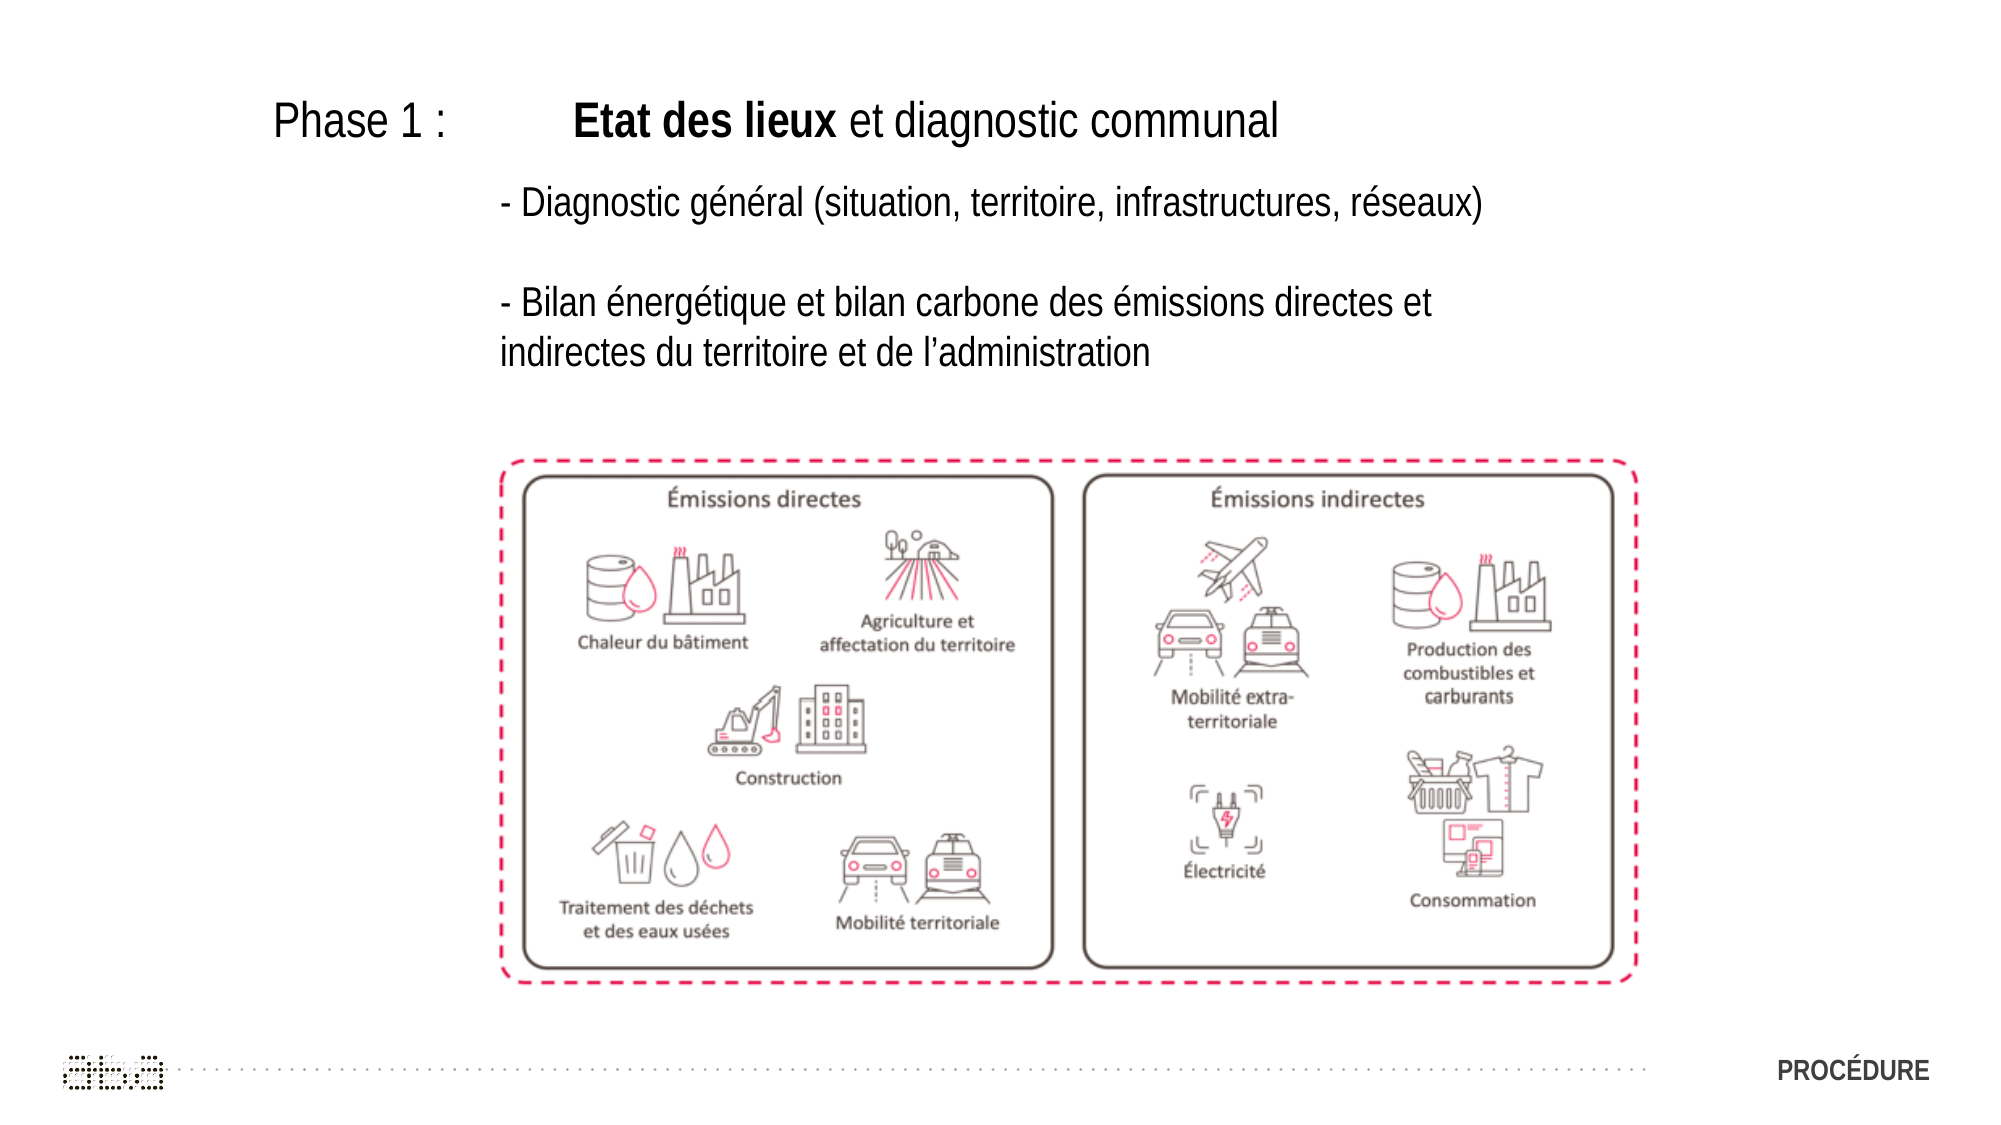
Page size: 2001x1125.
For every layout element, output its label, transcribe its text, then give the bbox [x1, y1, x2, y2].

text_box PROCÉDURE [1408, 995, 1946, 1125]
text_box - Diagnostic général (situation, territoire, infrastructures, réseaux) - Bilan énergétique et bilan carbone des émissions directes et indirectes du territoire et de l’administration [410, 166, 1523, 382]
picture [59, 1050, 166, 1093]
picture [485, 454, 1656, 1000]
text_box Phase 1 : Etat des lieux et diagnostic communal [183, 86, 1605, 167]
